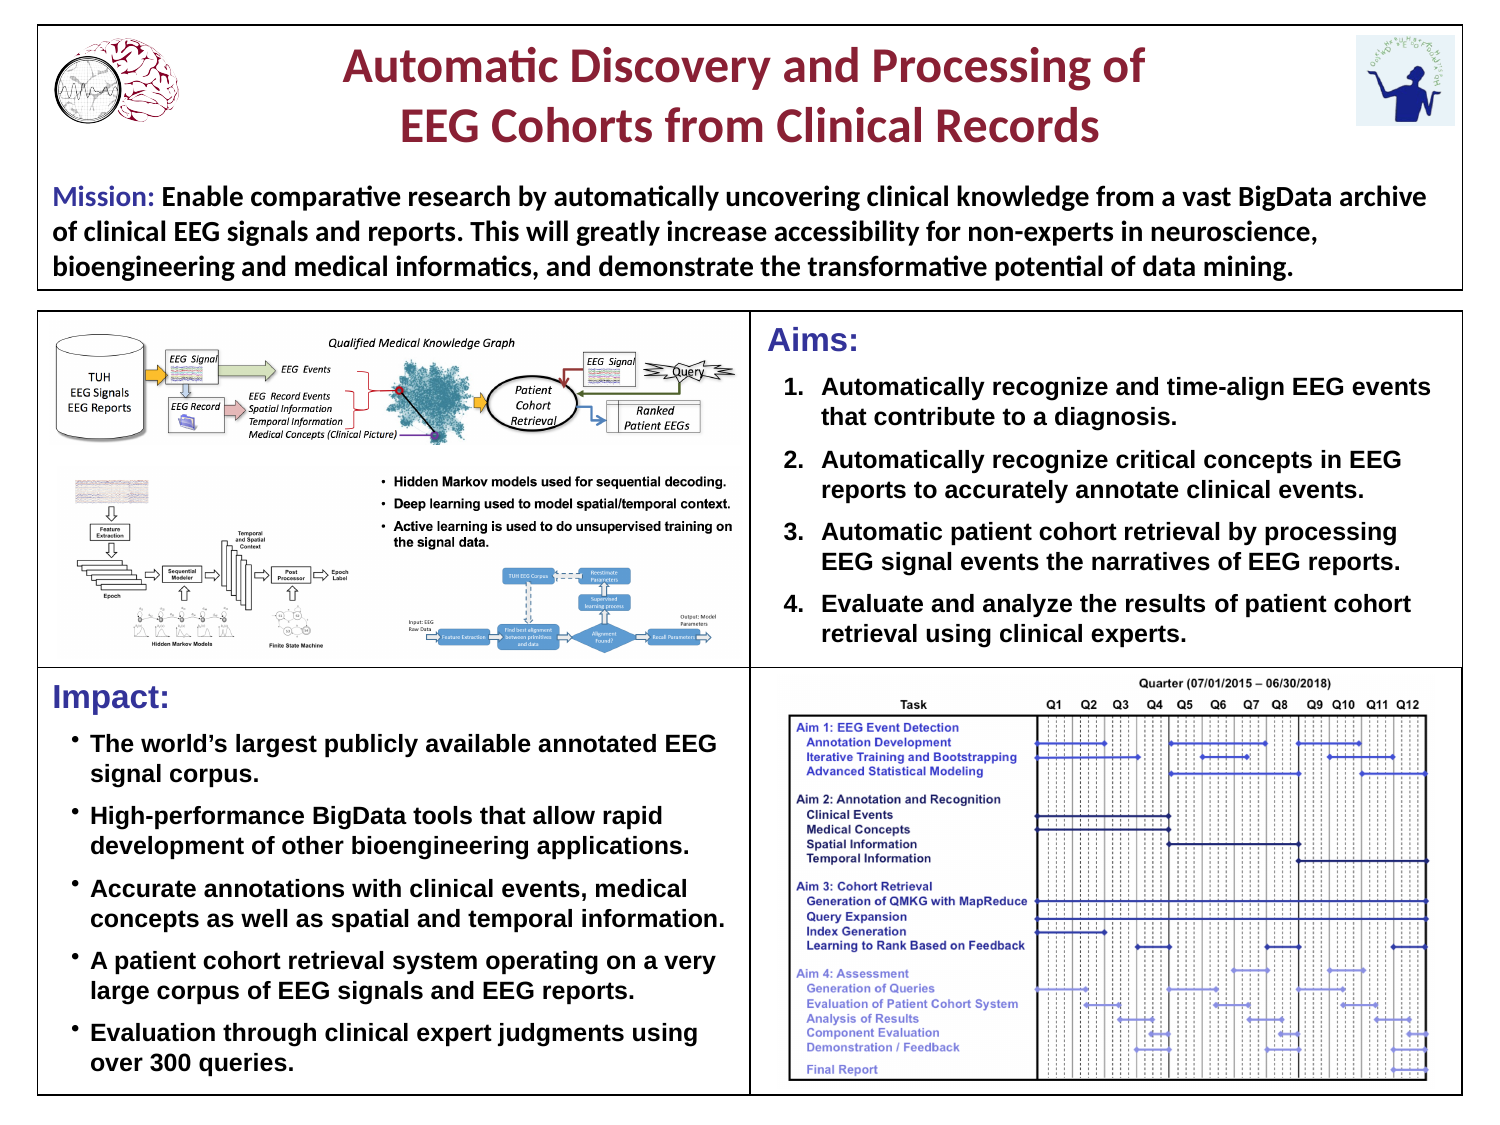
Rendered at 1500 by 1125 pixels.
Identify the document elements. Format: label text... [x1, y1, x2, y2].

picture [1355, 35, 1455, 127]
text_box [37, 310, 750, 668]
picture [57, 466, 743, 660]
text_box Automatic Discovery and Processing of EEG Cohorts from Clinical Records Mission: Enable comparative research by automatically uncovering clinical knowledge from a vast BigData archive of clinical EEG signals and reports. This will greatly increase accessibility for non-experts in neuroscience, bioengineering and medical informatics, and demonstrate the transformative potential of data mining. [37, 24, 1463, 290]
text_box [749, 667, 1463, 1096]
picture [48, 319, 741, 446]
text_box Aims: Automatically recognize and time-align EEG events that contribute to a diagnosis. Automatically recognize critical concepts in EEG reports to accurately annotate clinical events. Automatic patient cohort retrieval by processing EEG signal events the narratives of EEG reports. Evaluate and analyze the results of patient cohort retrieval using clinical experts. [750, 310, 1463, 667]
picture [777, 673, 1435, 1089]
picture [48, 34, 185, 126]
text_box Impact: The world’s largest publicly available annotated EEG signal corpus. High-performance BigData tools that allow rapid development of other bioengineering applications. Accurate annotations with clinical events, medical concepts as well as spatial and temporal information. A patient cohort retrieval system operating on a very large corpus of EEG signals and EEG reports. Evaluation through clinical expert judgments using over 300 queries. [37, 668, 749, 1096]
